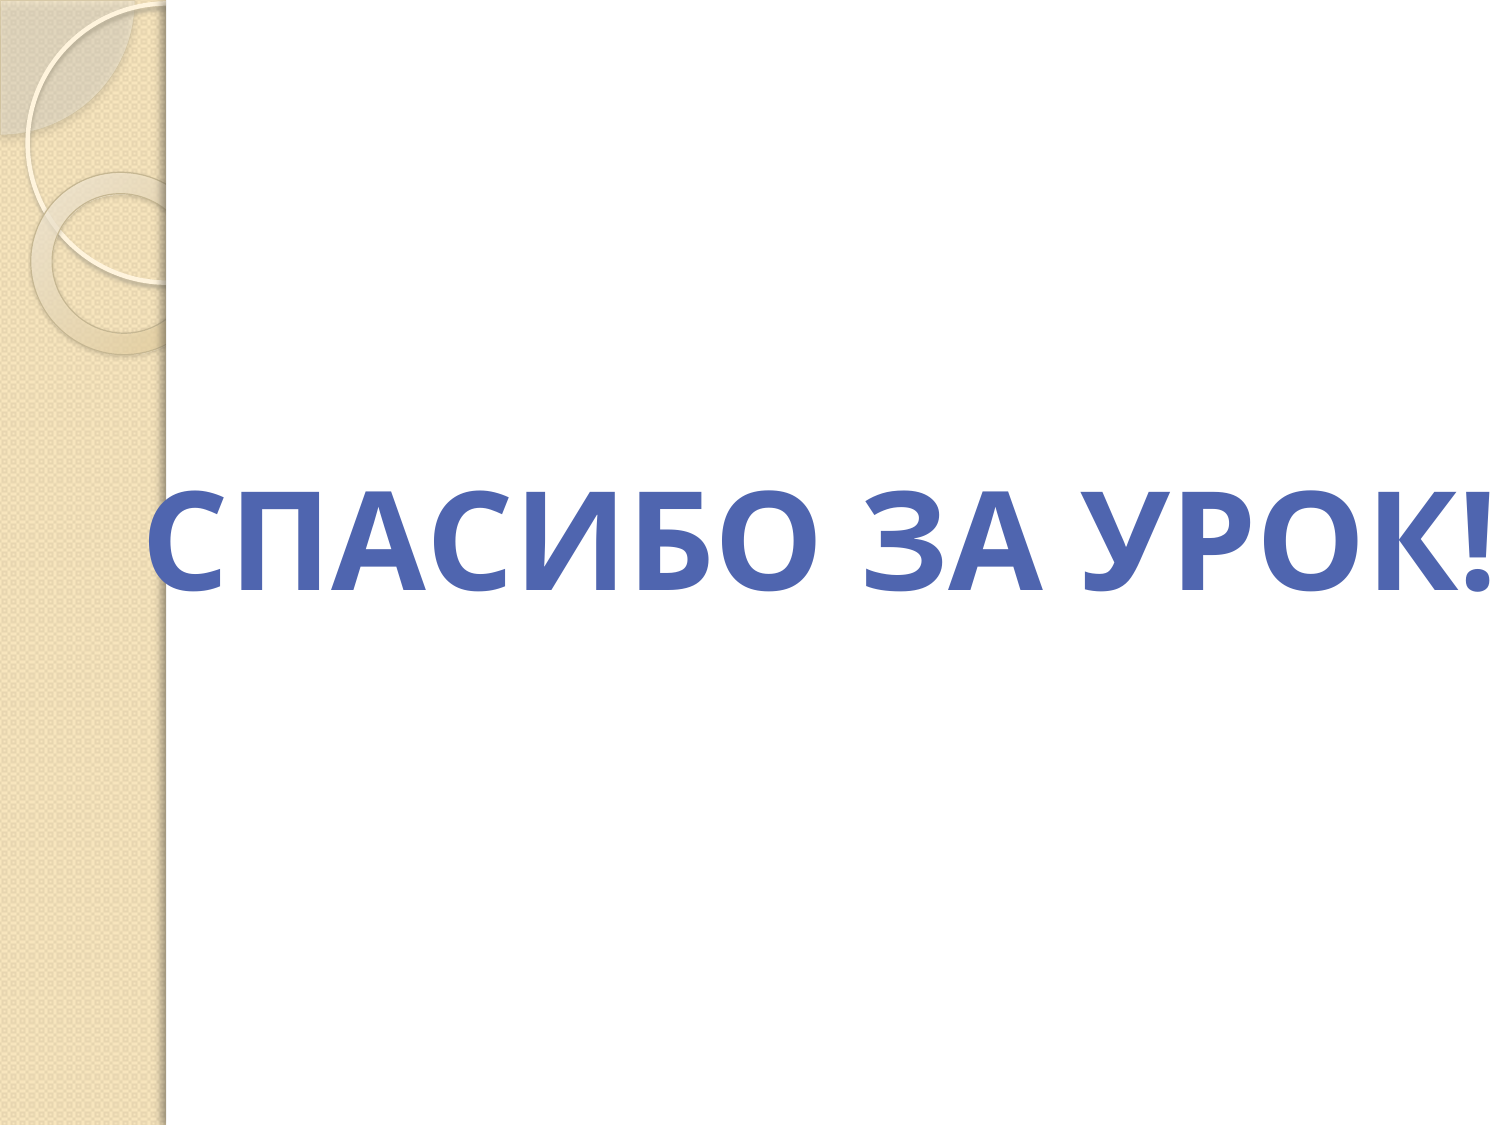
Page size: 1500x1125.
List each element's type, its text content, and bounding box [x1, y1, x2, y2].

text_box СПАСИБО ЗА УРОК! [126, 445, 1500, 626]
